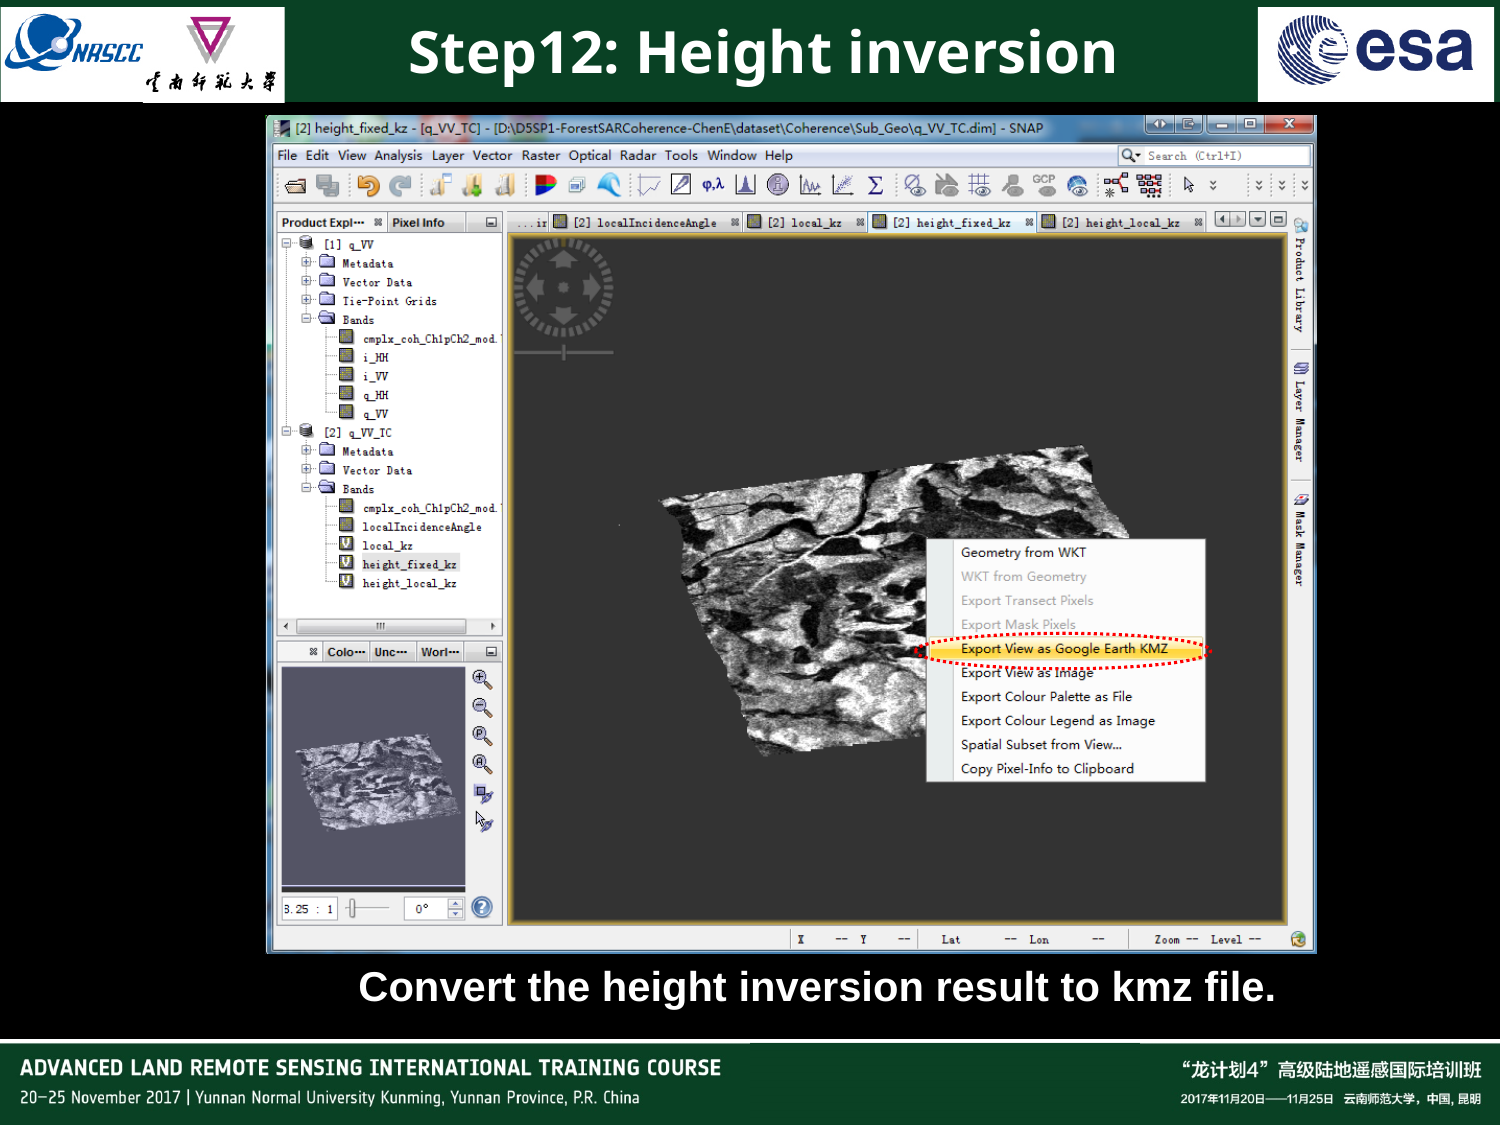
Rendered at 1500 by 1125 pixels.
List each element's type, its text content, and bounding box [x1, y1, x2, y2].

picture [1257, 7, 1495, 102]
text_box Convert the height inversion result to kmz file. [343, 963, 1292, 1018]
picture [265, 115, 1318, 954]
text_box Step12: Height inversion [393, 7, 1134, 93]
picture [0, 7, 285, 103]
picture [0, 1039, 1500, 1125]
